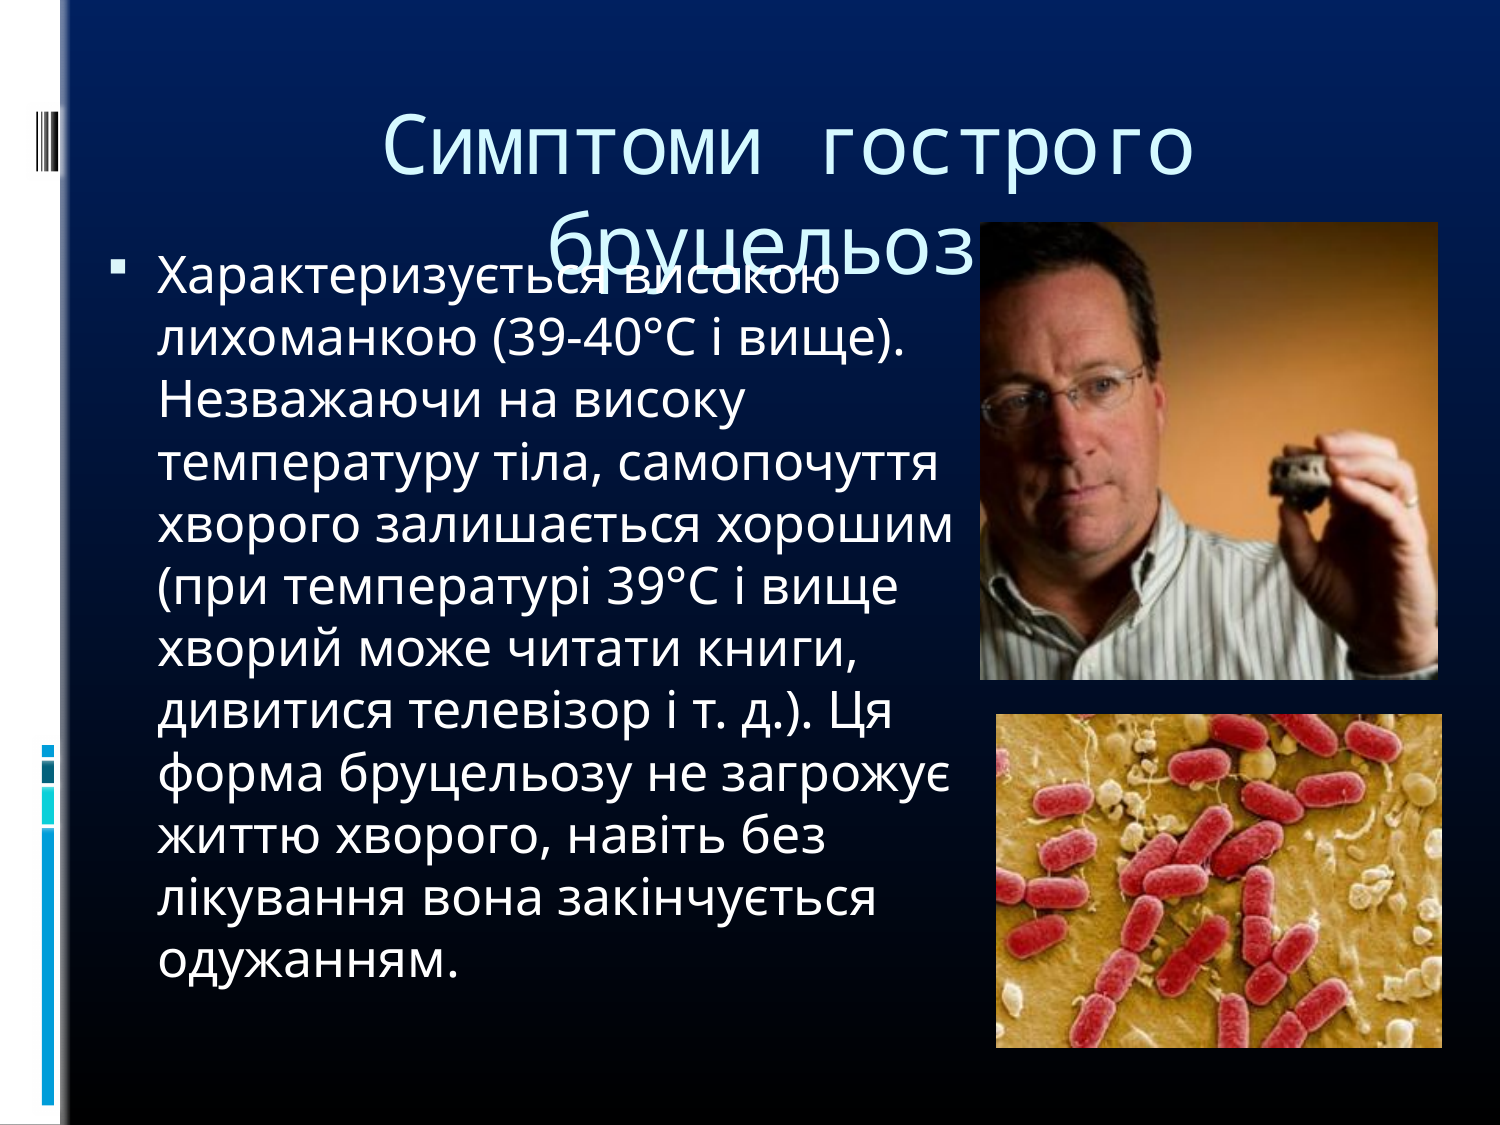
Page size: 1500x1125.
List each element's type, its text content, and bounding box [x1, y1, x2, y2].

picture [980, 222, 1438, 681]
list Характеризується високою лихоманкою (39-40°С і вище). Незважаючи на високу температуру тіла, самопочуття хворого залишається хорошим (при температурі 39°С і вище хворий може читати книги, дивитися телевізор і т. д.). Ця форма бруцельозу не загрожує життю хворого, навіть без лікування вона закінчується одужанням. [82, 234, 985, 1008]
picture [995, 714, 1442, 1049]
title Симптоми гострого бруцельозу [150, 83, 1425, 234]
